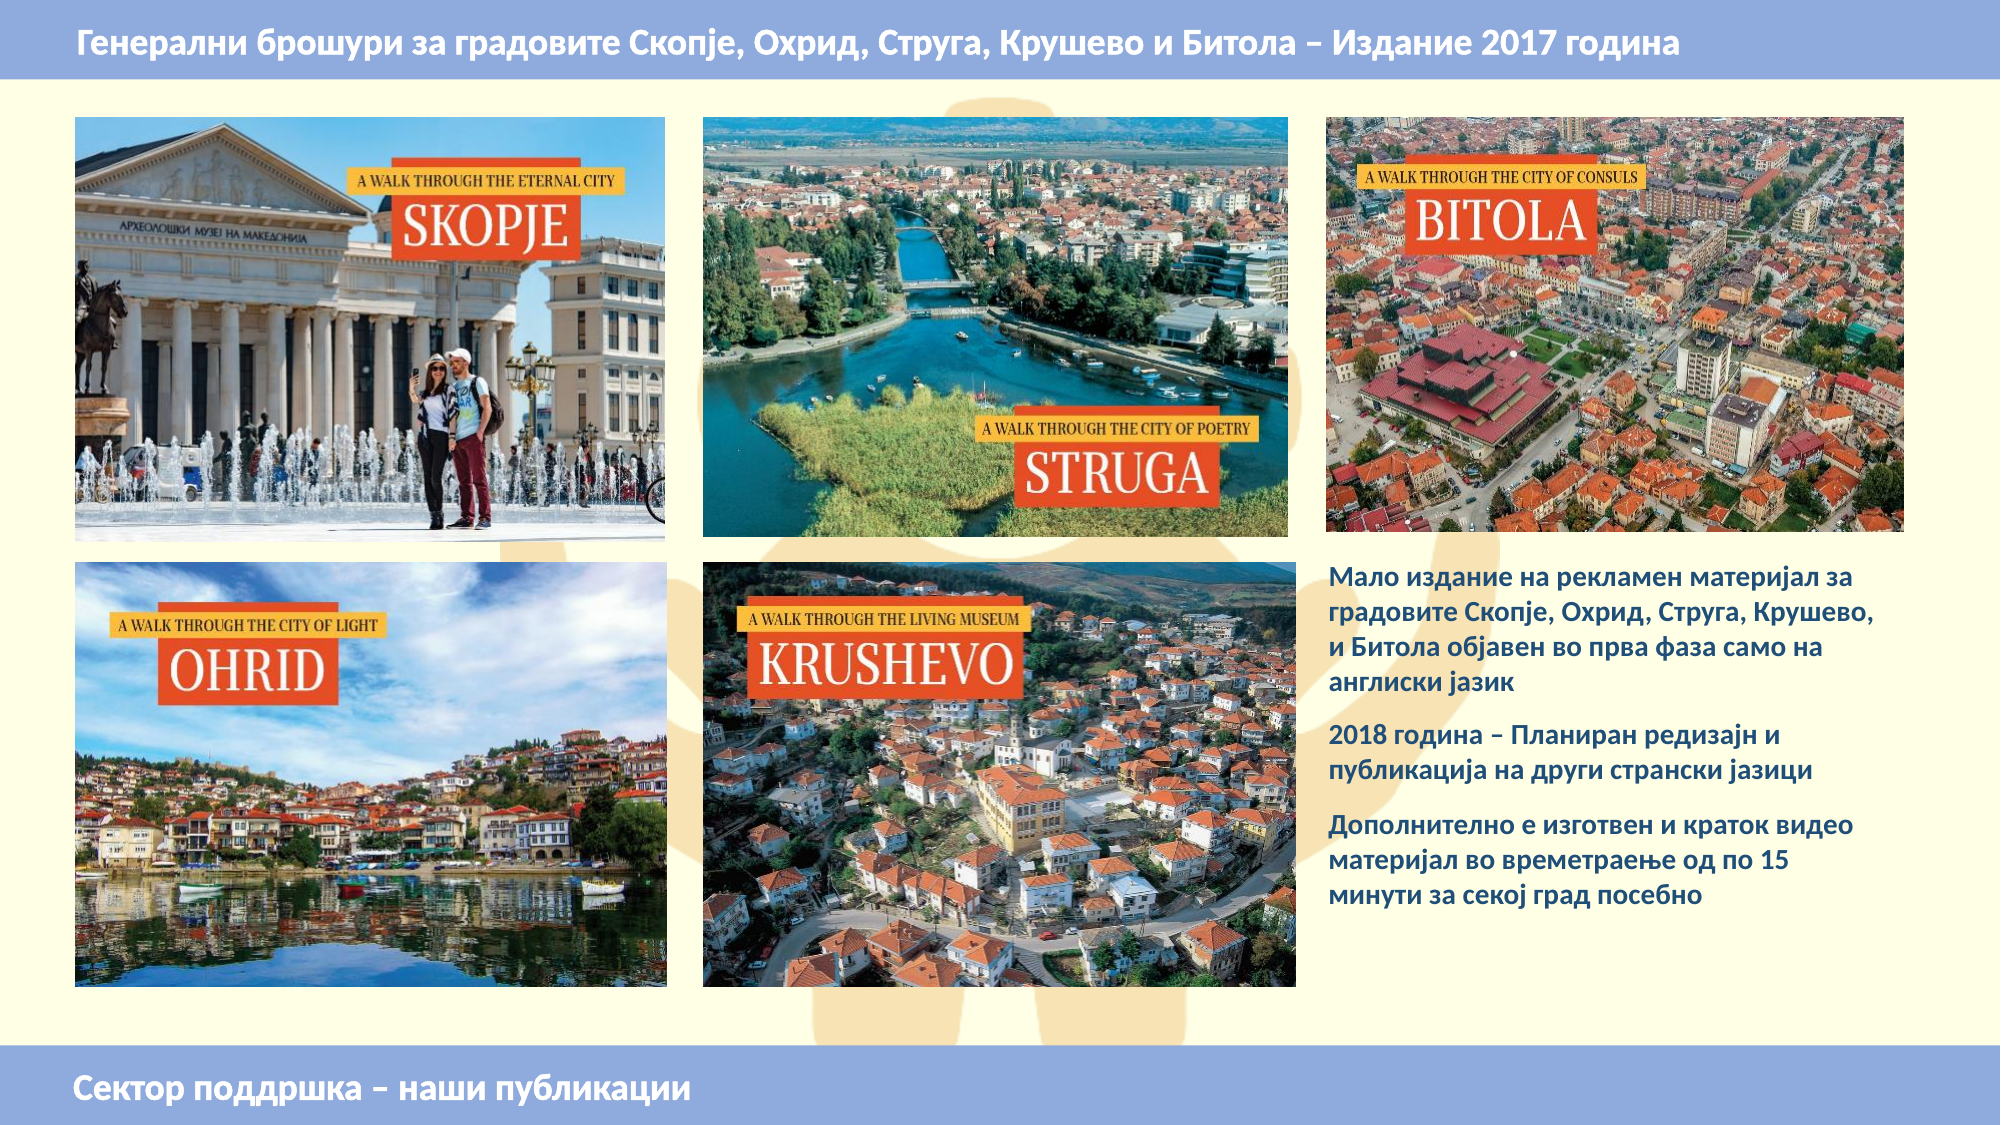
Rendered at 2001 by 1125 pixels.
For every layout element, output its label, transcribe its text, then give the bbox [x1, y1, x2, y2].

text_box [0, 1044, 2000, 1125]
text_box [0, 0, 2000, 80]
text_box 2018 година – Планиран редизајн и публикација на други странски јазици [1500, 707, 1892, 793]
text_box Дополнително е изготвен и краток видео материјал во времетраење од по 15 минути за секој град посебно [1500, 798, 1904, 918]
picture [75, 96, 1904, 1051]
text_box Сектор поддршка – наши публикации [58, 1054, 707, 1115]
text_box Генерални брошури за градовите Скопје, Охрид, Струга, Крушево и Битола – Издание 2017 година [62, 9, 1697, 70]
text_box Мало издание на рекламен материјал за градовите Скопје, Охрид, Струга, Крушево, и Битола објавен во прва фаза само на англиски јазик [1500, 549, 1892, 705]
